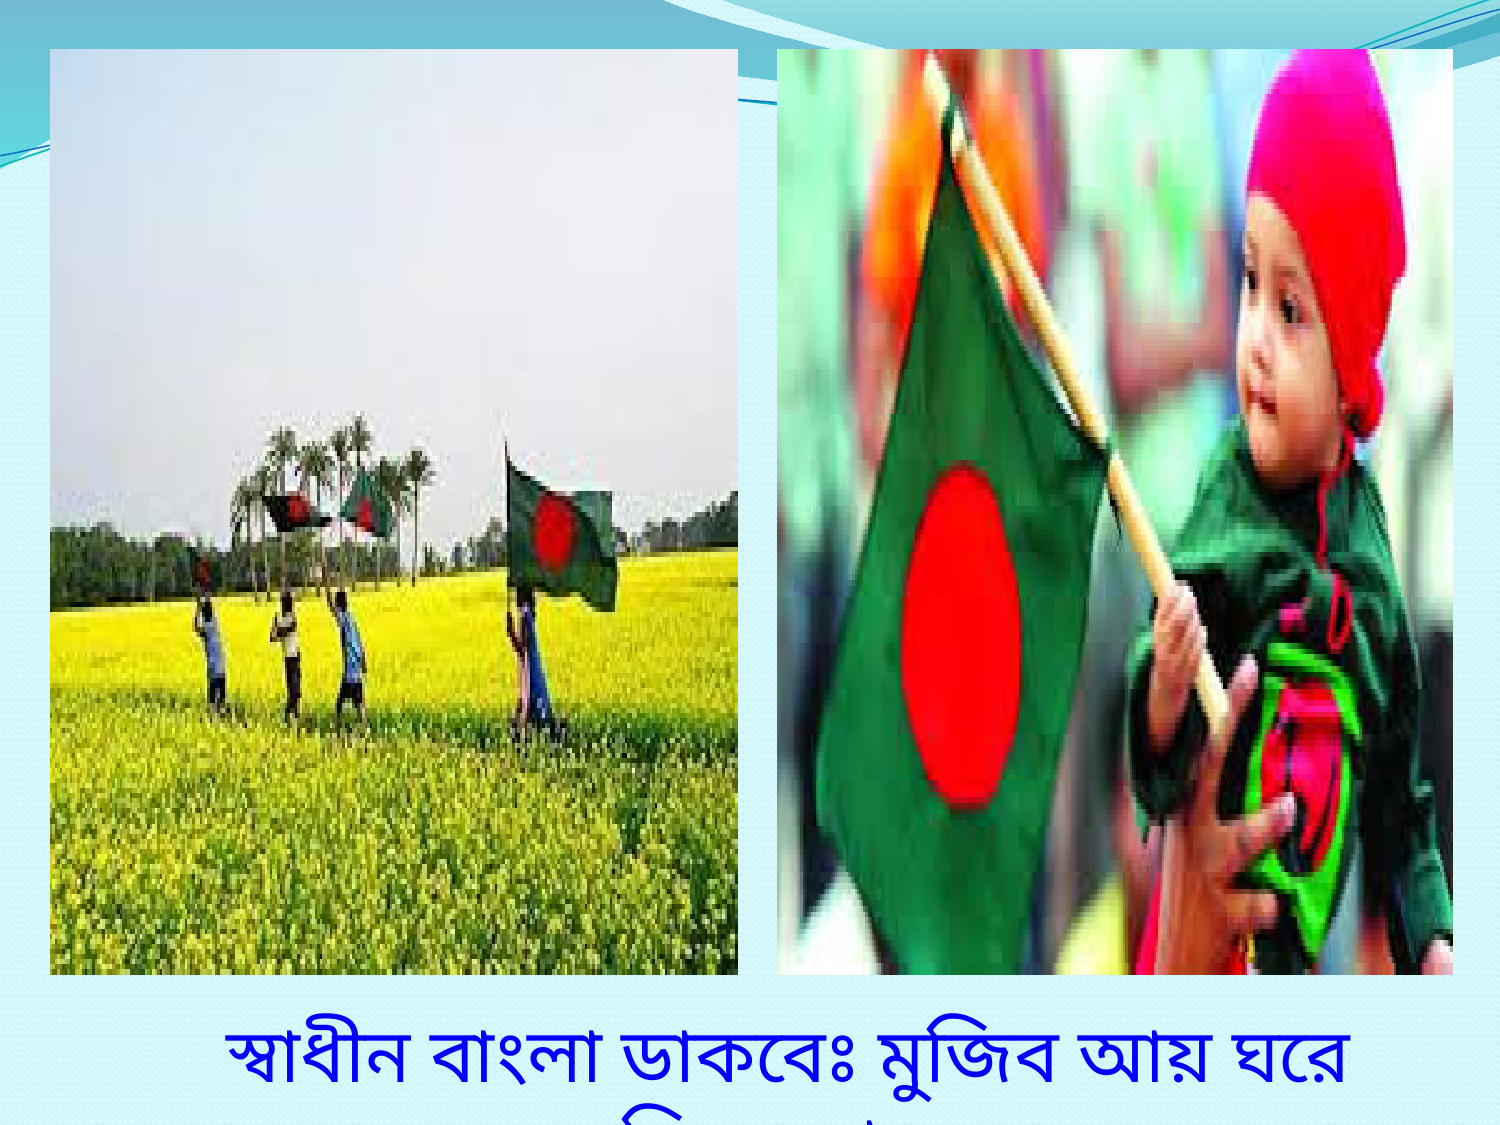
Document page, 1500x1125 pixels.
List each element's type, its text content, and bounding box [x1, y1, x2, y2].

picture [777, 49, 1453, 976]
picture [49, 49, 738, 976]
text_box স্বাধীন বাংলা ডাকবেঃ মুজিব আয় ঘরে ফিরে আয়। [125, 999, 1451, 1125]
